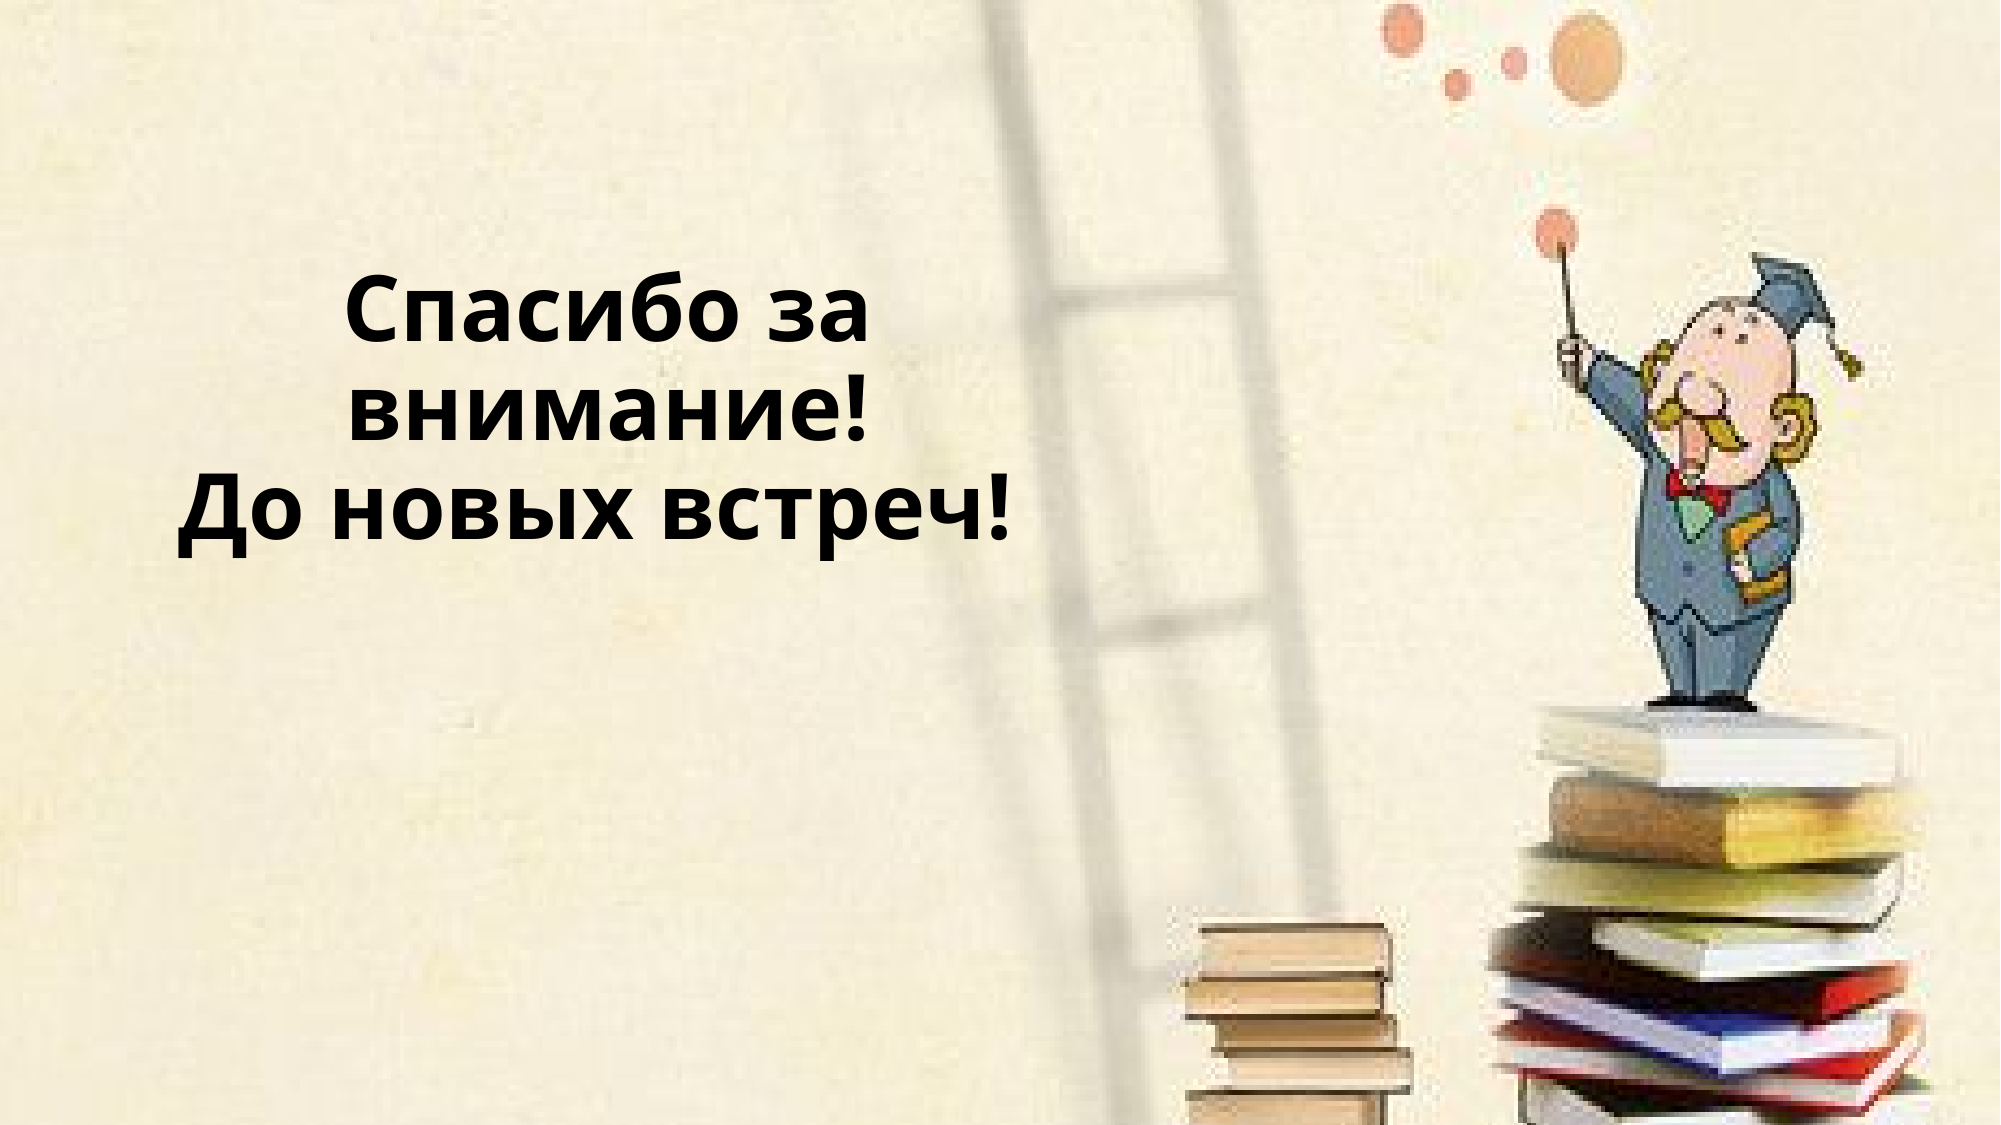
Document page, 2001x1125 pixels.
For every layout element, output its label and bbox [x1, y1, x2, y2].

list [0, 0, 2000, 1125]
